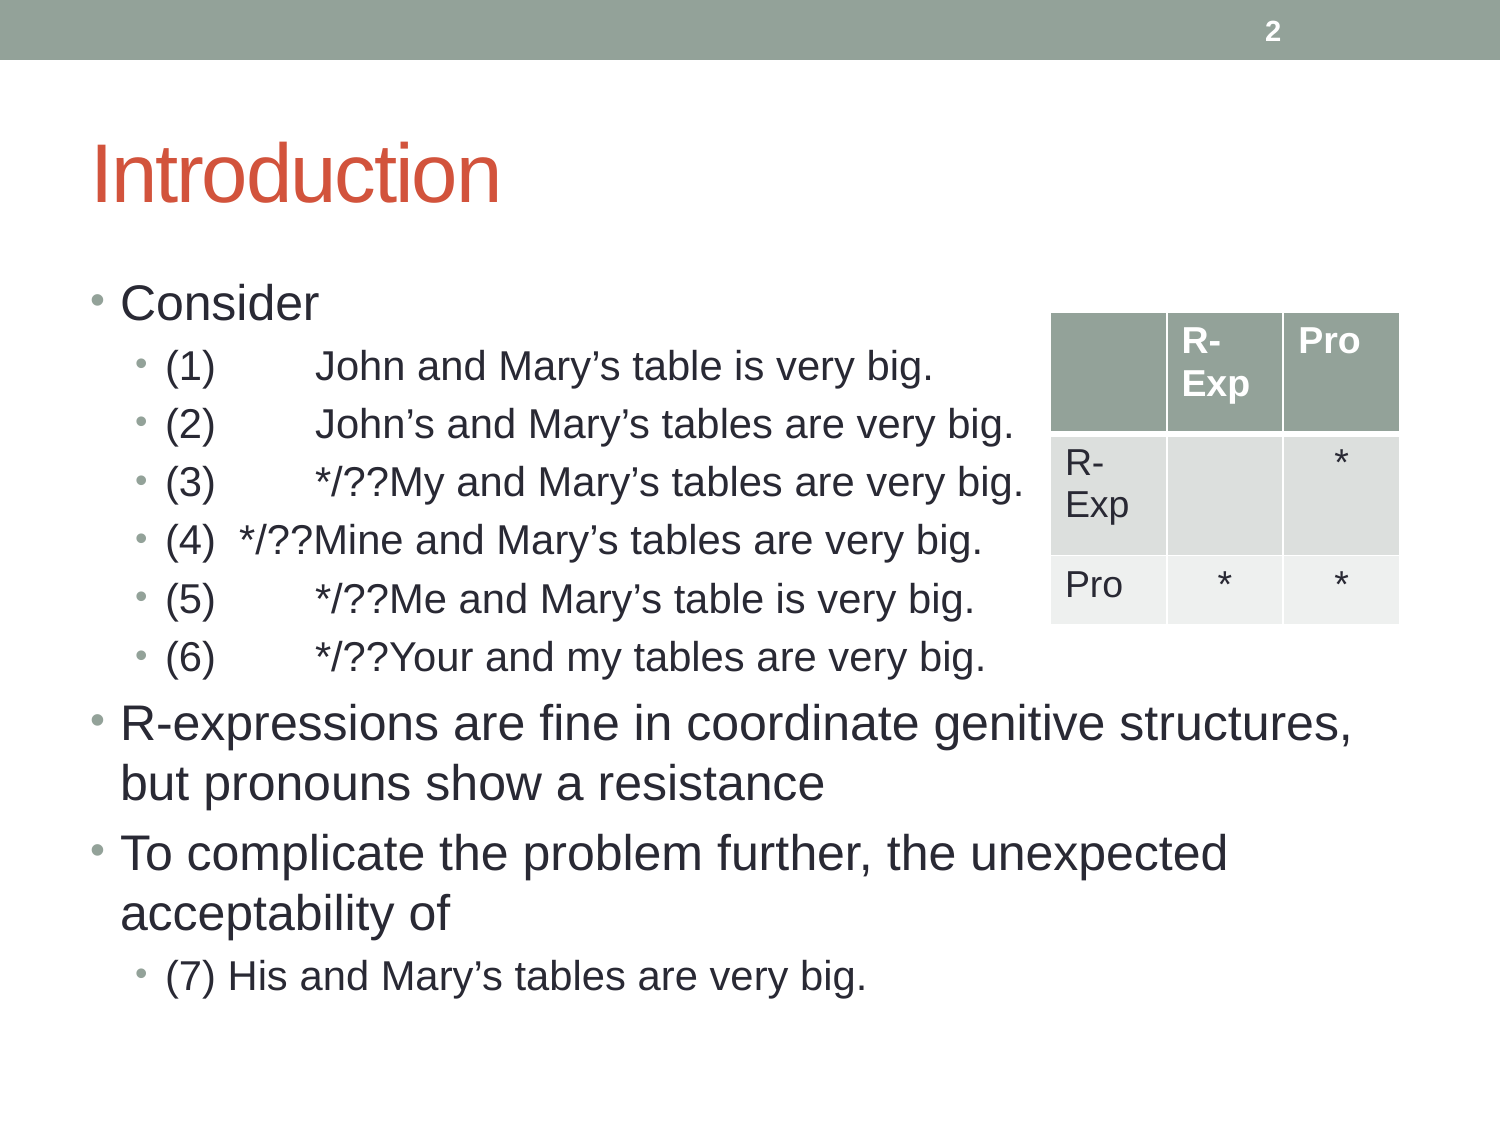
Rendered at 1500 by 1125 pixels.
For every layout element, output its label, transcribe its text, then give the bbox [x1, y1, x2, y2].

table_cell R- Exp [1051, 437, 1166, 555]
table_header R- Exp [1168, 313, 1282, 431]
slide_number 2 [1250, 3, 1425, 57]
title Introduction [75, 87, 1425, 250]
table_cell * [1284, 437, 1399, 555]
table_header [1051, 313, 1166, 431]
table_cell * [1168, 556, 1282, 624]
list Consider (1) John and Mary’s table is very big. (2) John’s and Mary’s tables are very big. (3) */??My and Mary’s tables are very big. (4) */??Mine and Mary’s tables are very big. (5) */??Me and Mary’s table is very big. (6) */??Your and my tables are very big. R-expressions are fine in coordinate genitive structures, but pronouns show a resistance To complicate the problem further, the unexpected acceptability of (7) His and Mary’s tables are very big. [75, 262, 1425, 1063]
table_cell [1168, 437, 1282, 555]
table_cell * [1284, 556, 1399, 624]
table_header Pro [1284, 313, 1399, 431]
table_cell Pro [1051, 556, 1166, 624]
